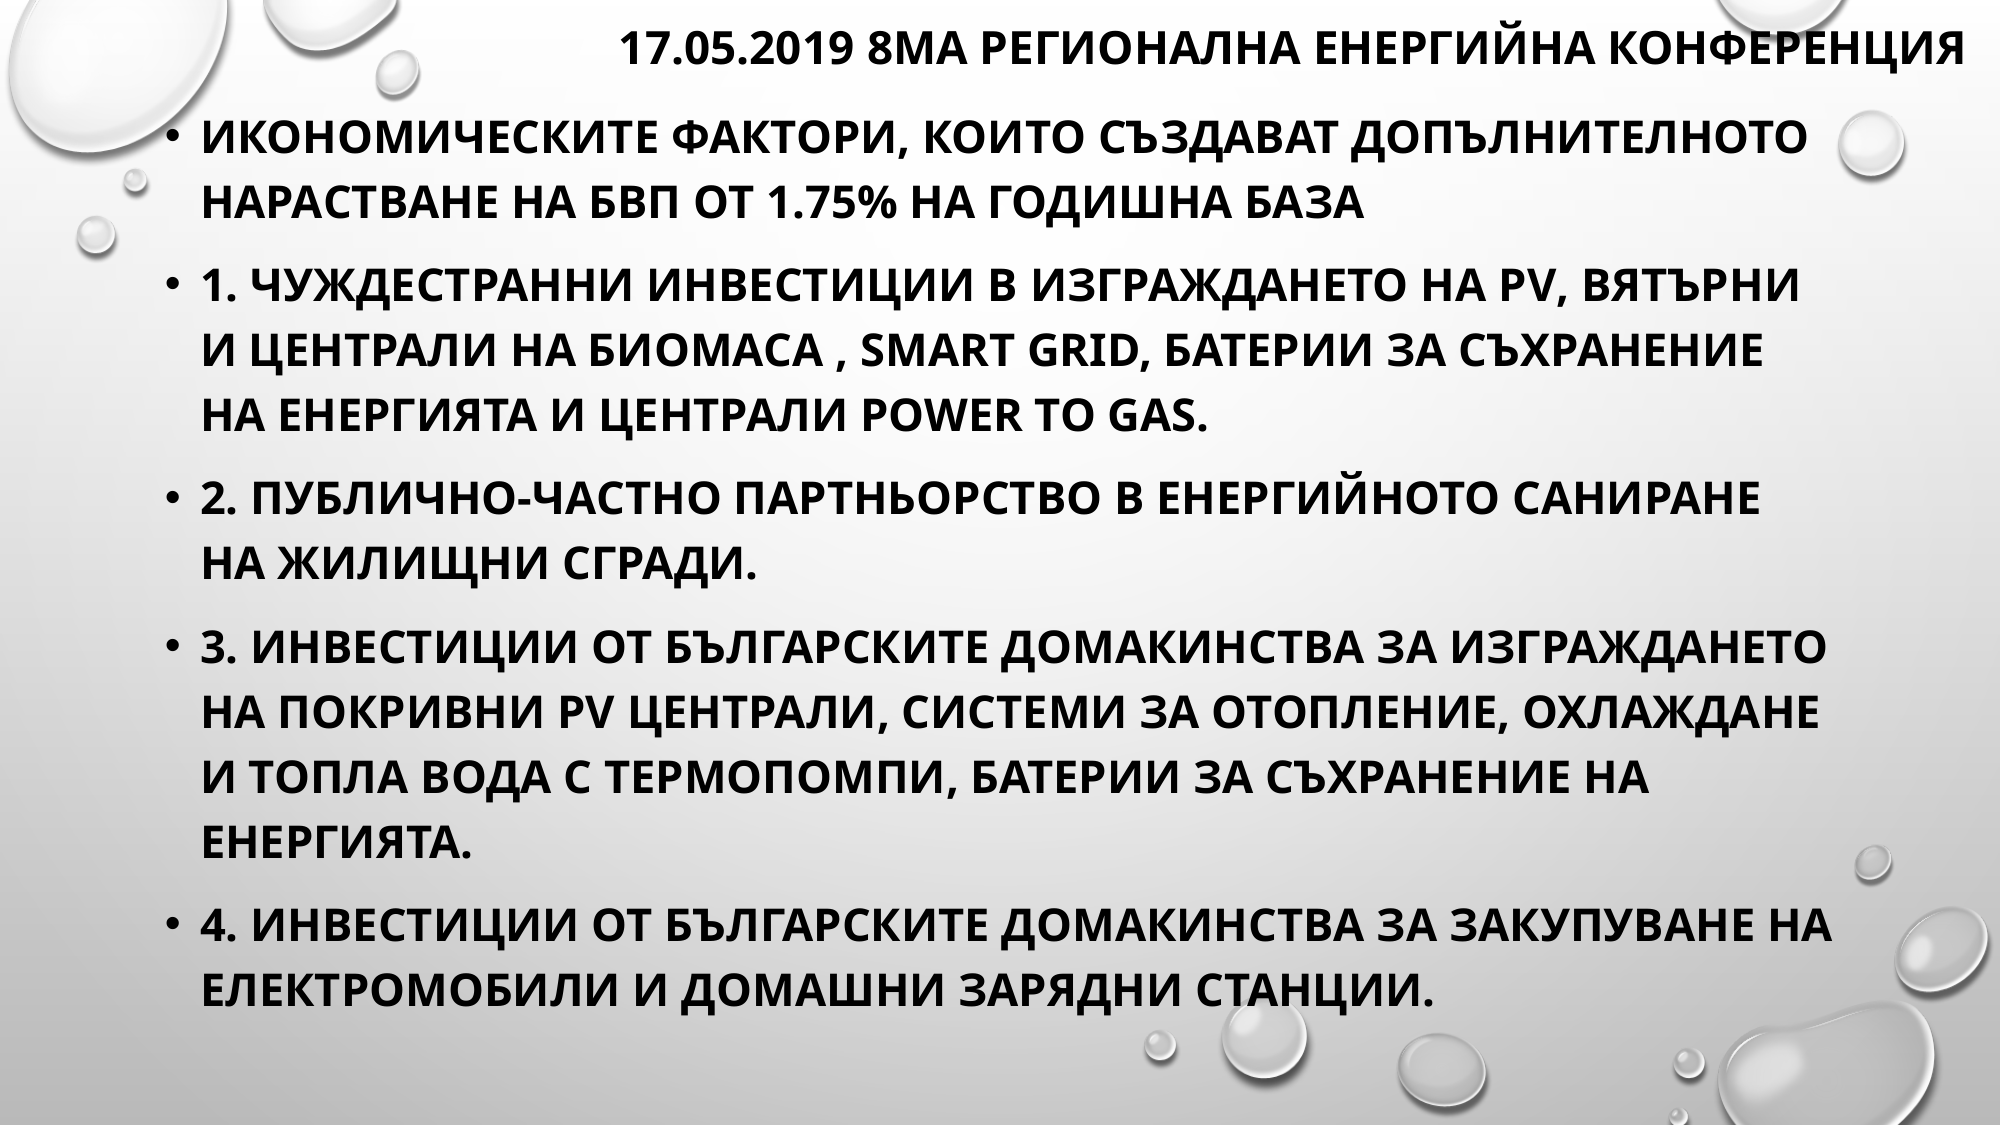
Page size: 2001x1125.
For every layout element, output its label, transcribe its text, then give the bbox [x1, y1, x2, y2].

picture [0, 0, 2000, 1125]
text_box 17.05.2019 8ма Регионална Енергийна Конференция [137, 0, 1982, 272]
list Икономическите фактори, които създават допълнителното нарастване на БВП от 1.75% на годишна база 1. Чуждестранни инвестиции в изграждането на PV, вятърни и централи на биомаса , smart grid, батерии за съхранение на енергията и централи Power to gas. 2. Публично-частно партньорство в енергийното саниране на жилищни сгради. 3. Инвестиции от българските домакинства за изграждането на покривни PV централи, системи за отопление, охлаждане и топла вода с термопомпи, батерии за съхранение на енергията. 4. Инвестиции от българските домакинства за закупуване на електромобили и домашни зарядни станции. [149, 272, 1850, 1080]
